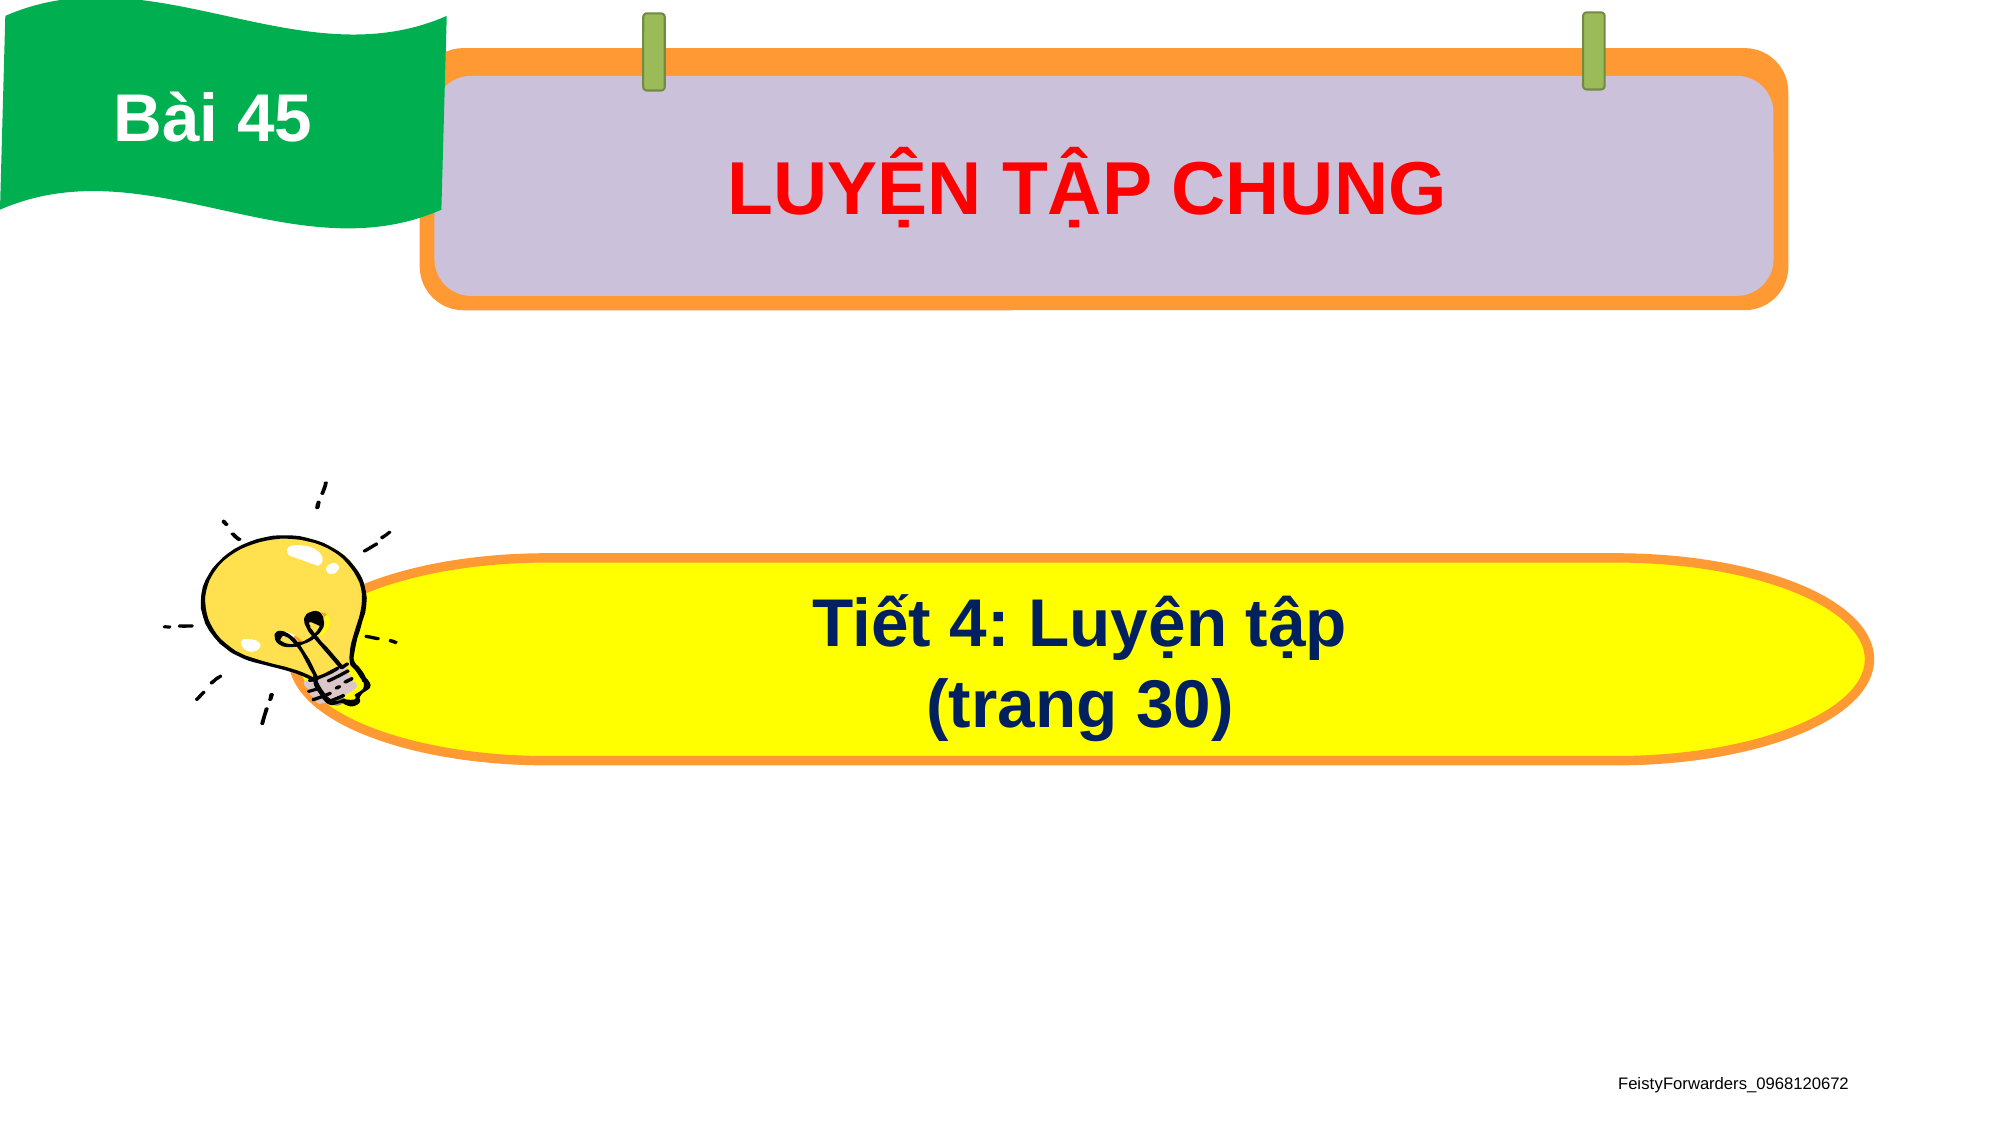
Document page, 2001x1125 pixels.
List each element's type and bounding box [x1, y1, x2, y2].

text_box [159, 498, 1870, 761]
text_box [419, 12, 1789, 311]
text_box [0, 0, 447, 230]
